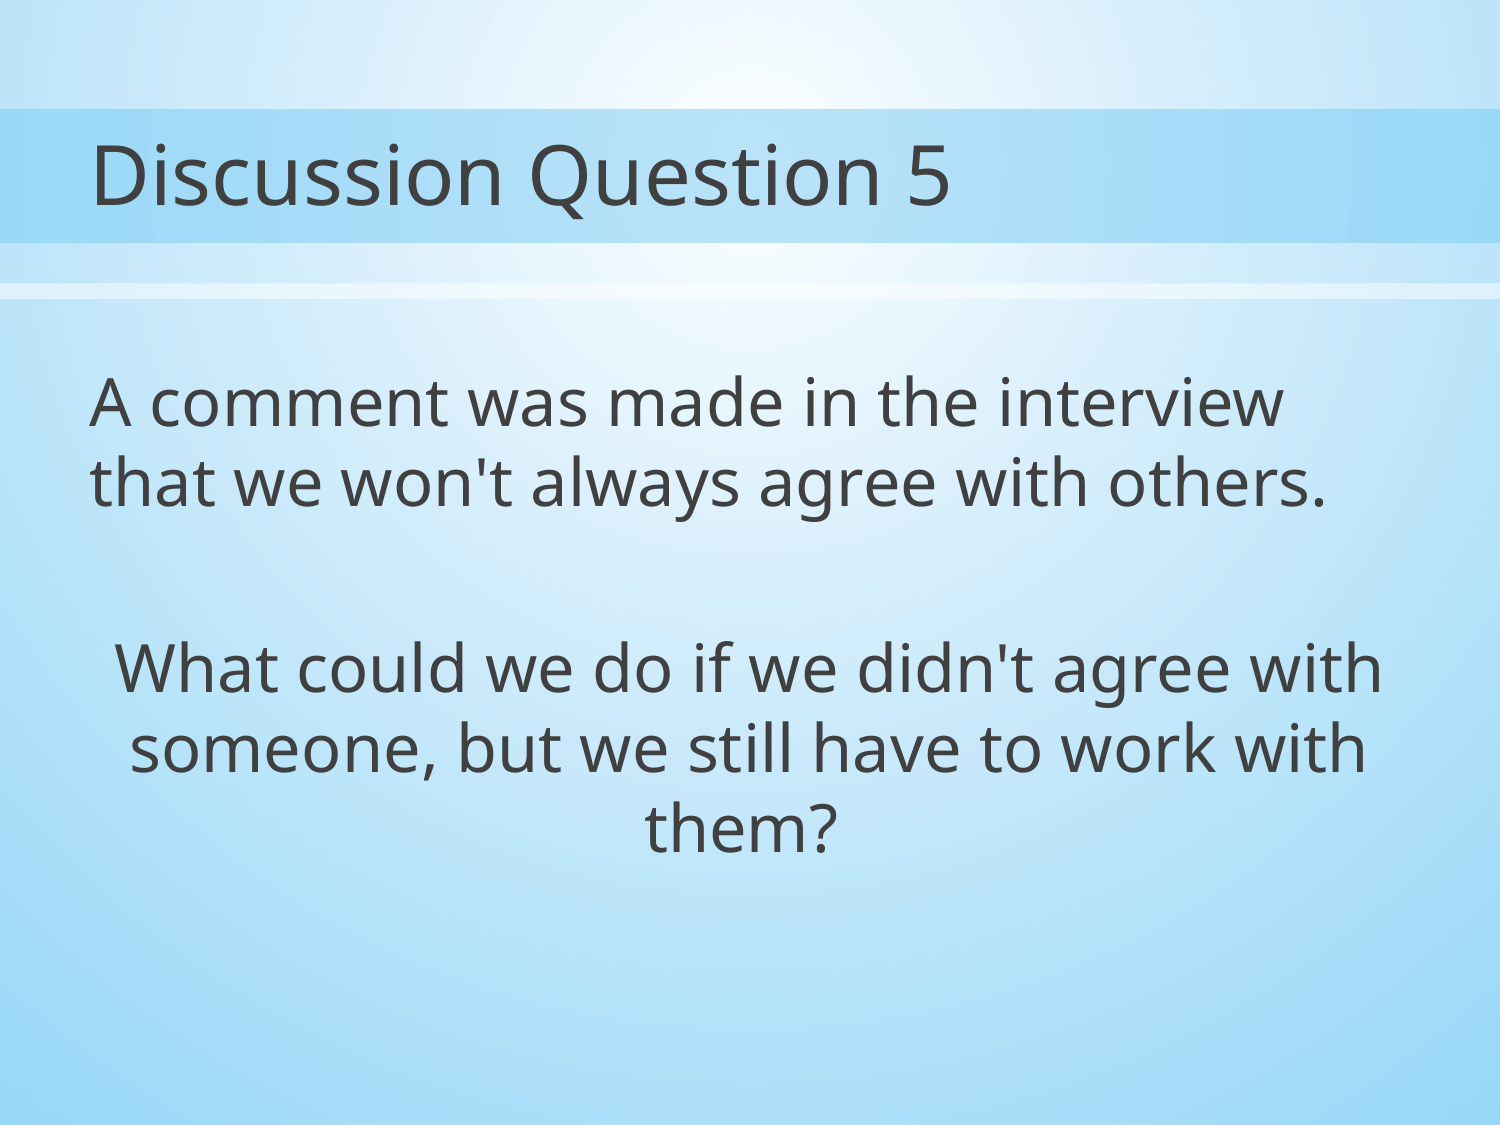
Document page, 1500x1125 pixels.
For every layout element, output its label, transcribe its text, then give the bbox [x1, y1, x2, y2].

picture [0, 0, 1500, 1125]
list A comment was made in the interview that we won't always agree with others. What could we do if we didn't agree with someone, but we still have to work with them? [75, 352, 1425, 1005]
title Discussion Question 5 [75, 114, 1425, 233]
